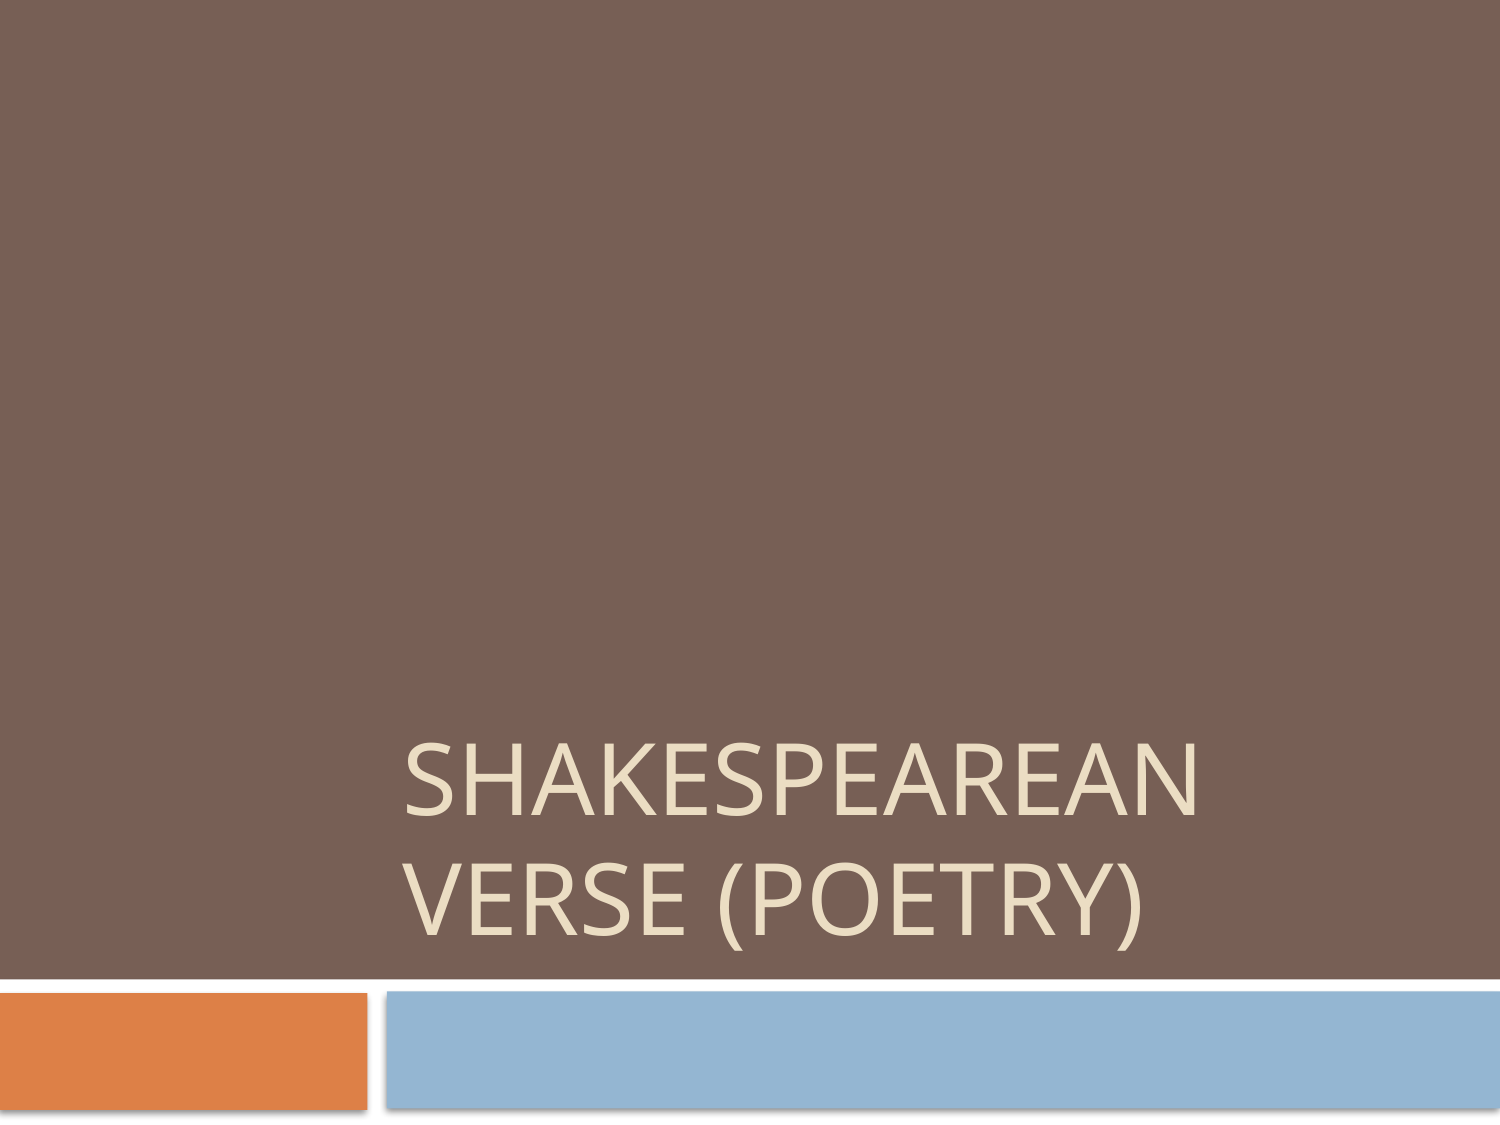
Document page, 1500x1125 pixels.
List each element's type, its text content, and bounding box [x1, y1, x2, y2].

title Shakespearean Verse (Poetry) [387, 662, 1450, 963]
